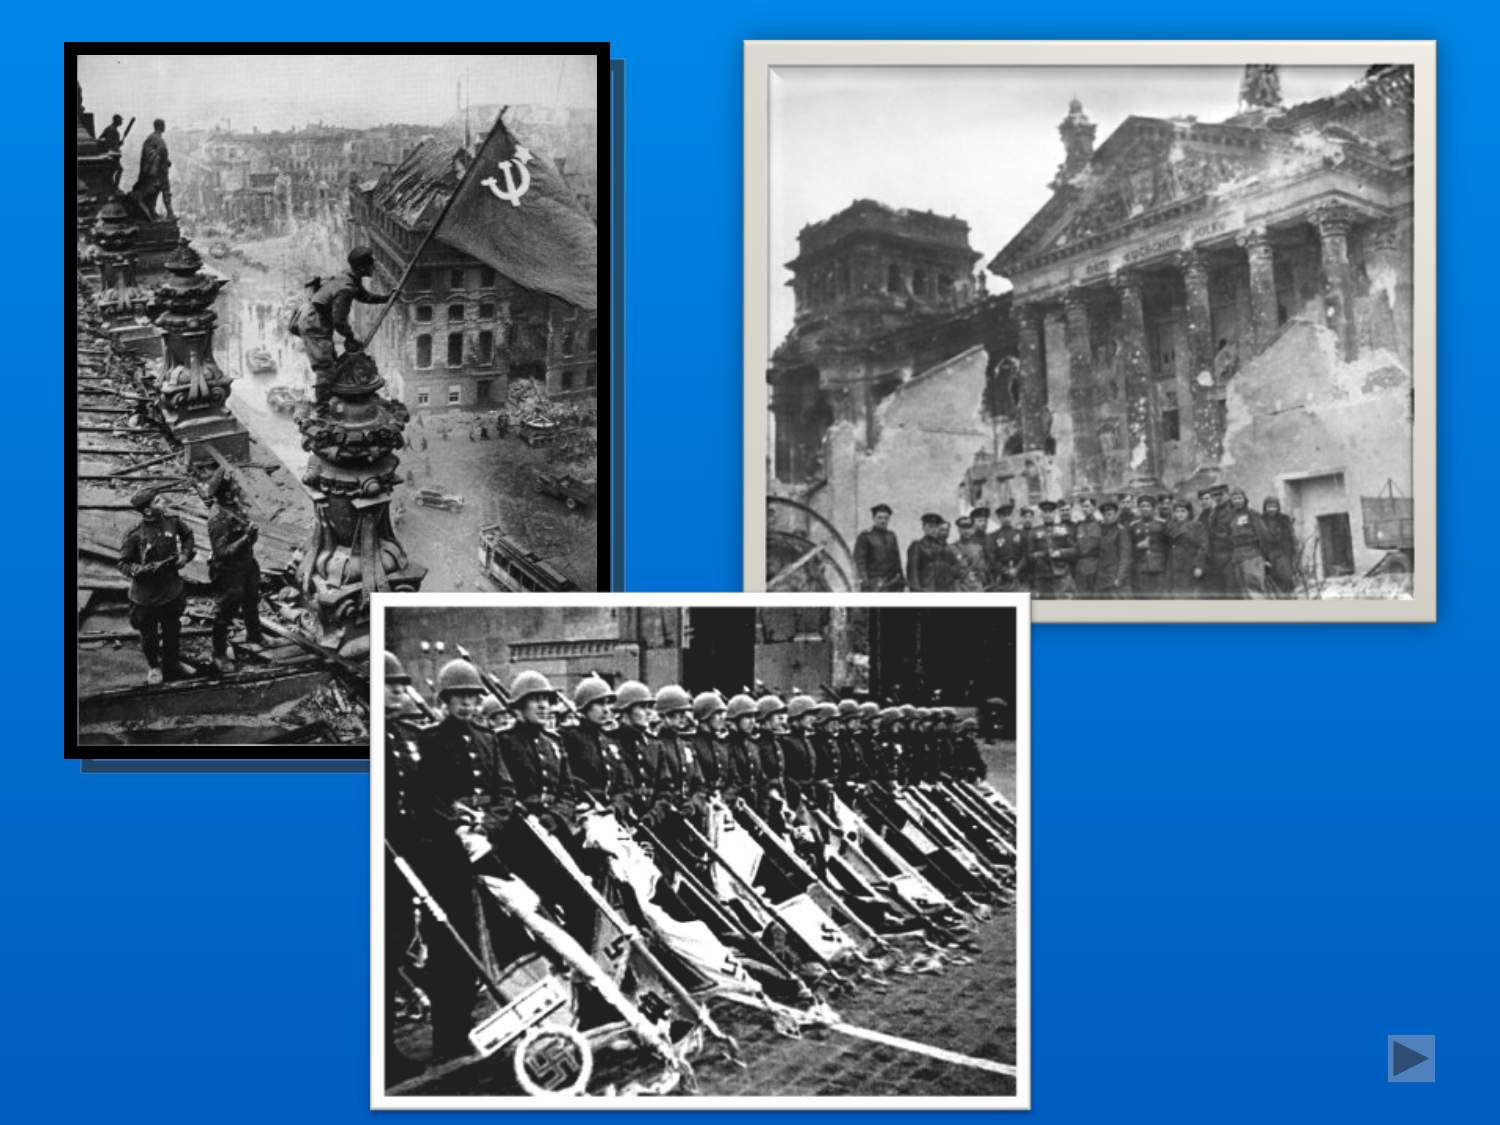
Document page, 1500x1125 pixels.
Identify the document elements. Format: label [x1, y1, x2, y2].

text_box [1387, 1034, 1435, 1083]
picture [76, 0, 1480, 1125]
